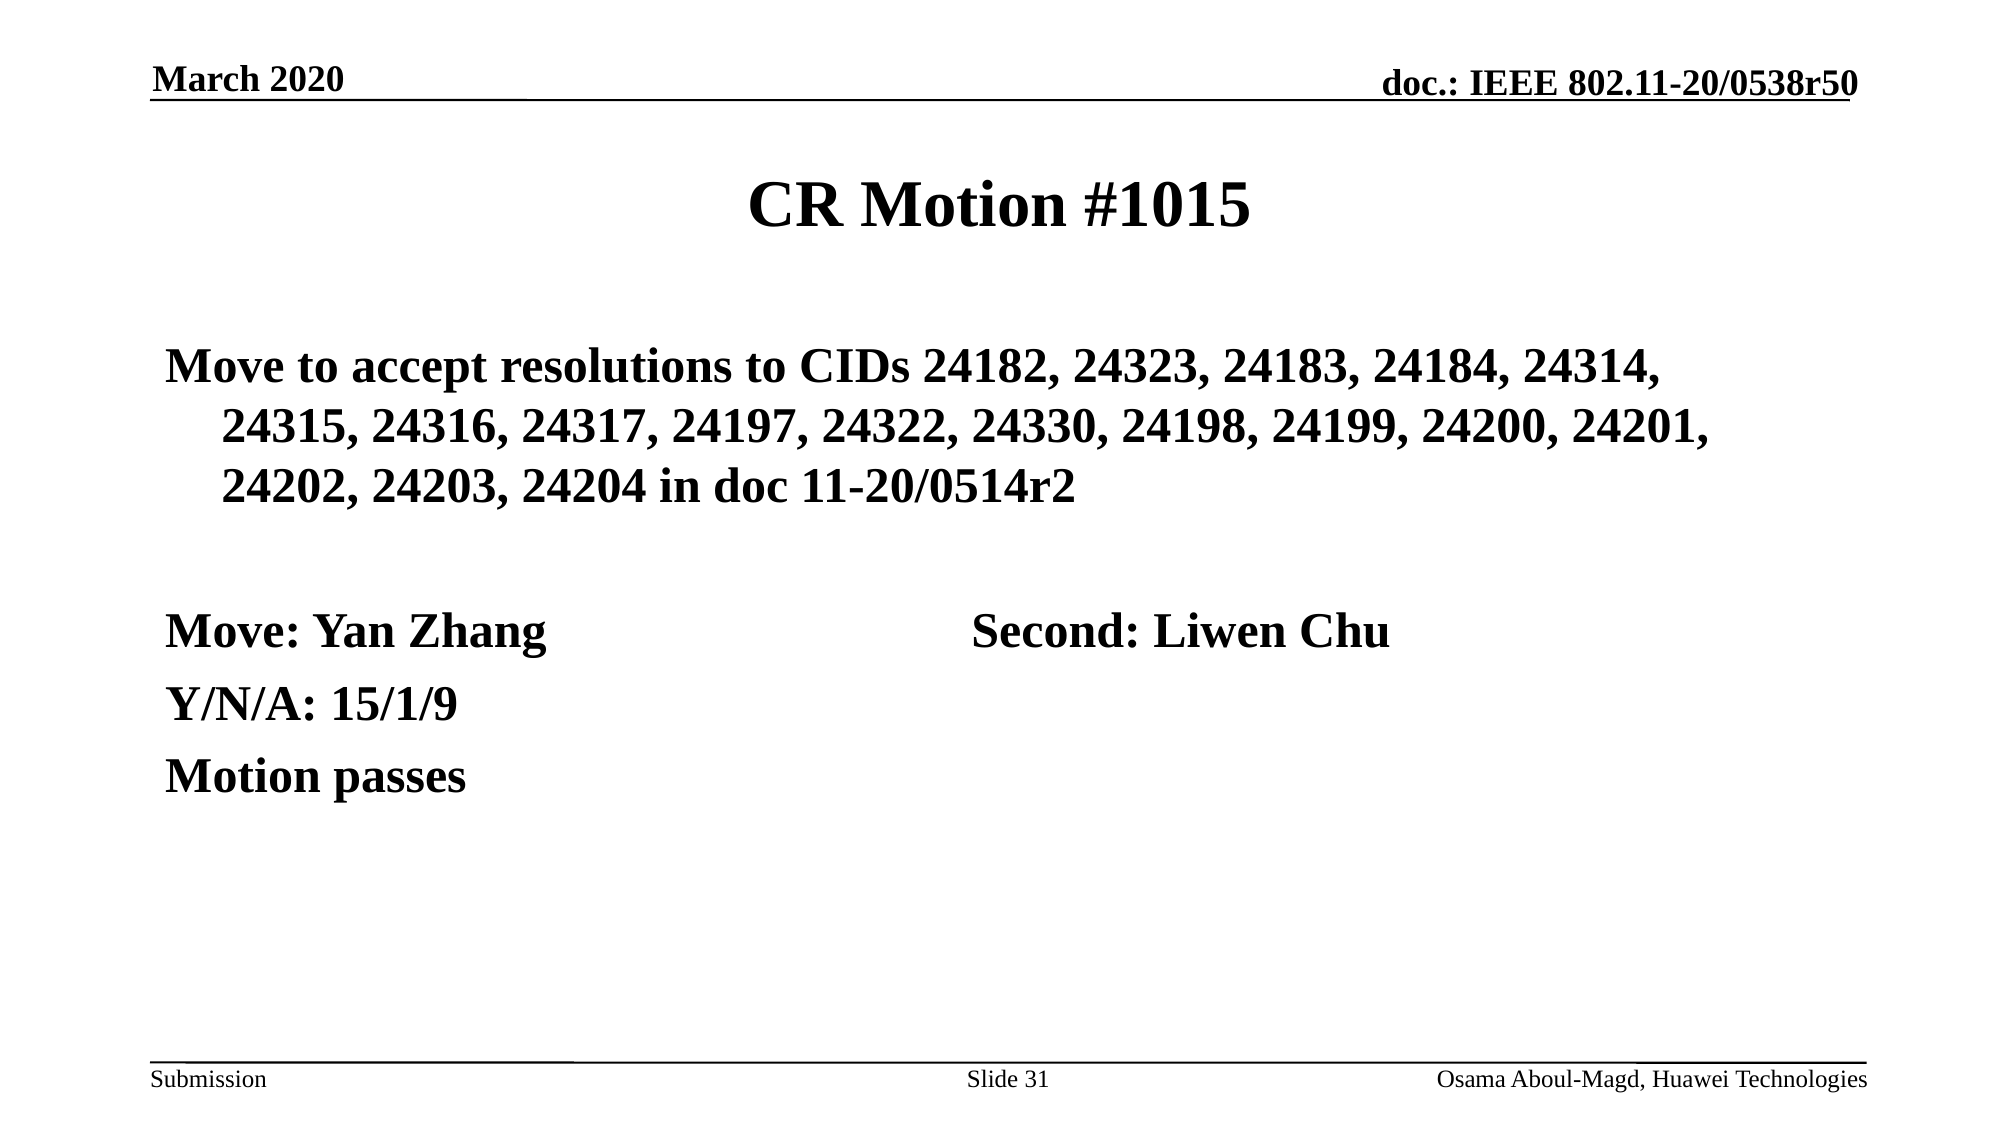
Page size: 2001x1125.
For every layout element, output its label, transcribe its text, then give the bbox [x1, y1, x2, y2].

title CR Motion #1015 [149, 112, 1850, 288]
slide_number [152, 54, 563, 100]
footer Osama Aboul-Magd, Huawei Technologies [1171, 1061, 1869, 1093]
list Move to accept resolutions to CIDs 24182, 24323, 24183, 24184, 24314, 24315, 24316, 24317, 24197, 24322, 24330, 24198, 24199, 24200, 24201, 24202, 24203, 24204 in doc 11-20/0514r2 Move: Yan Zhang Second: Liwen Chu Y/N/A: 15/1/9 Motion passes [149, 324, 1850, 1000]
slide_number Slide 31 [950, 1061, 1067, 1123]
